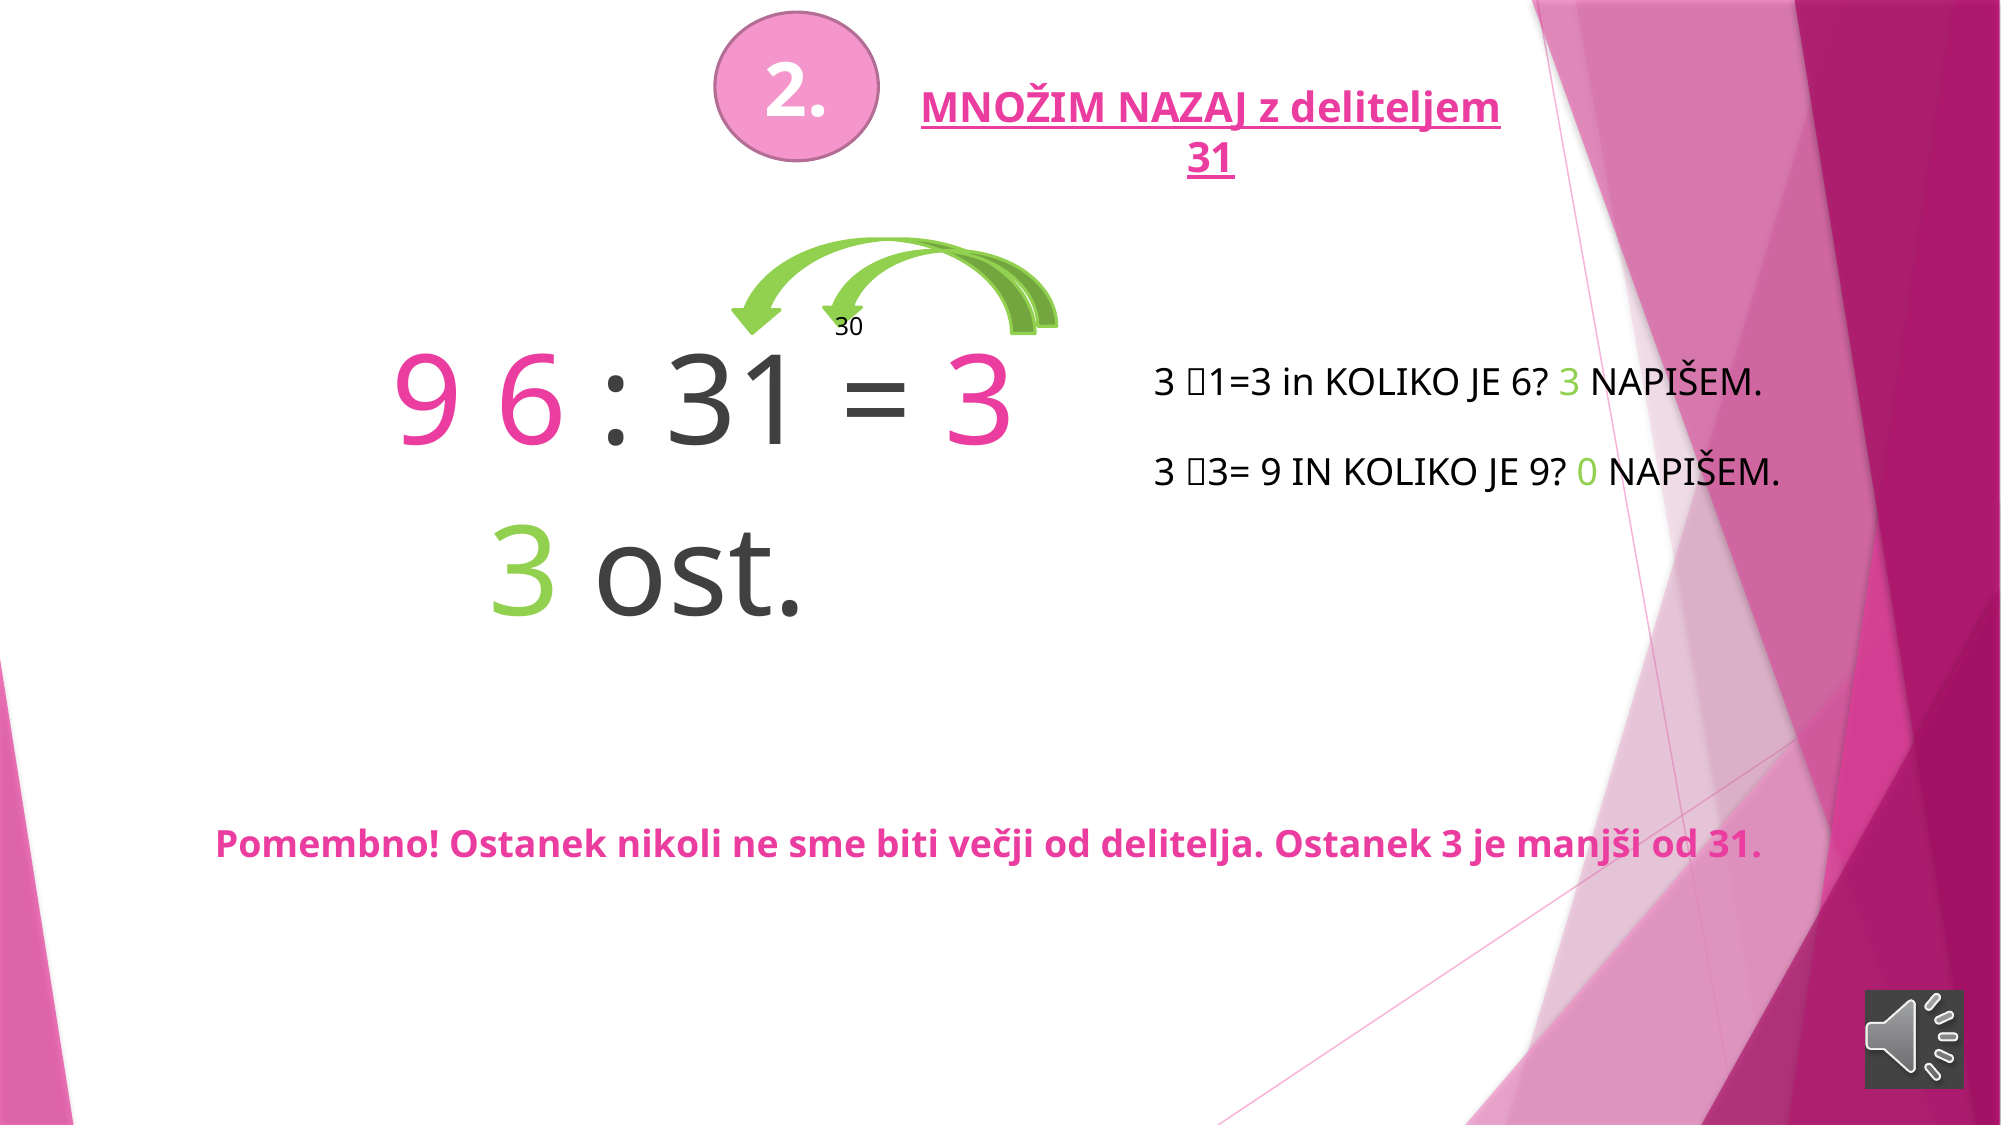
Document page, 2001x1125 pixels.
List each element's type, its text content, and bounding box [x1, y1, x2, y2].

text_box 2. [713, 10, 879, 163]
text_box 3 1=3 in KOLIKO JE 6? 3 NAPIŠEM. 3 3= 9 IN KOLIKO JE 9? 0 NAPIŠEM. [1139, 350, 1848, 500]
text_box Pomembno! Ostanek nikoli ne sme biti večji od delitelja. Ostanek 3 je manjši od 31. [200, 812, 1871, 873]
text_box [731, 237, 966, 336]
picture [1864, 989, 1966, 1091]
text_box MNOŽIM NAZAJ z deliteljem 31 [878, 73, 1544, 188]
text_box [943, 253, 1037, 336]
list 9 6 : 31 = 3 3 ost. [18, 311, 1622, 983]
text_box [833, 248, 1059, 328]
text_box 30 [820, 303, 882, 349]
